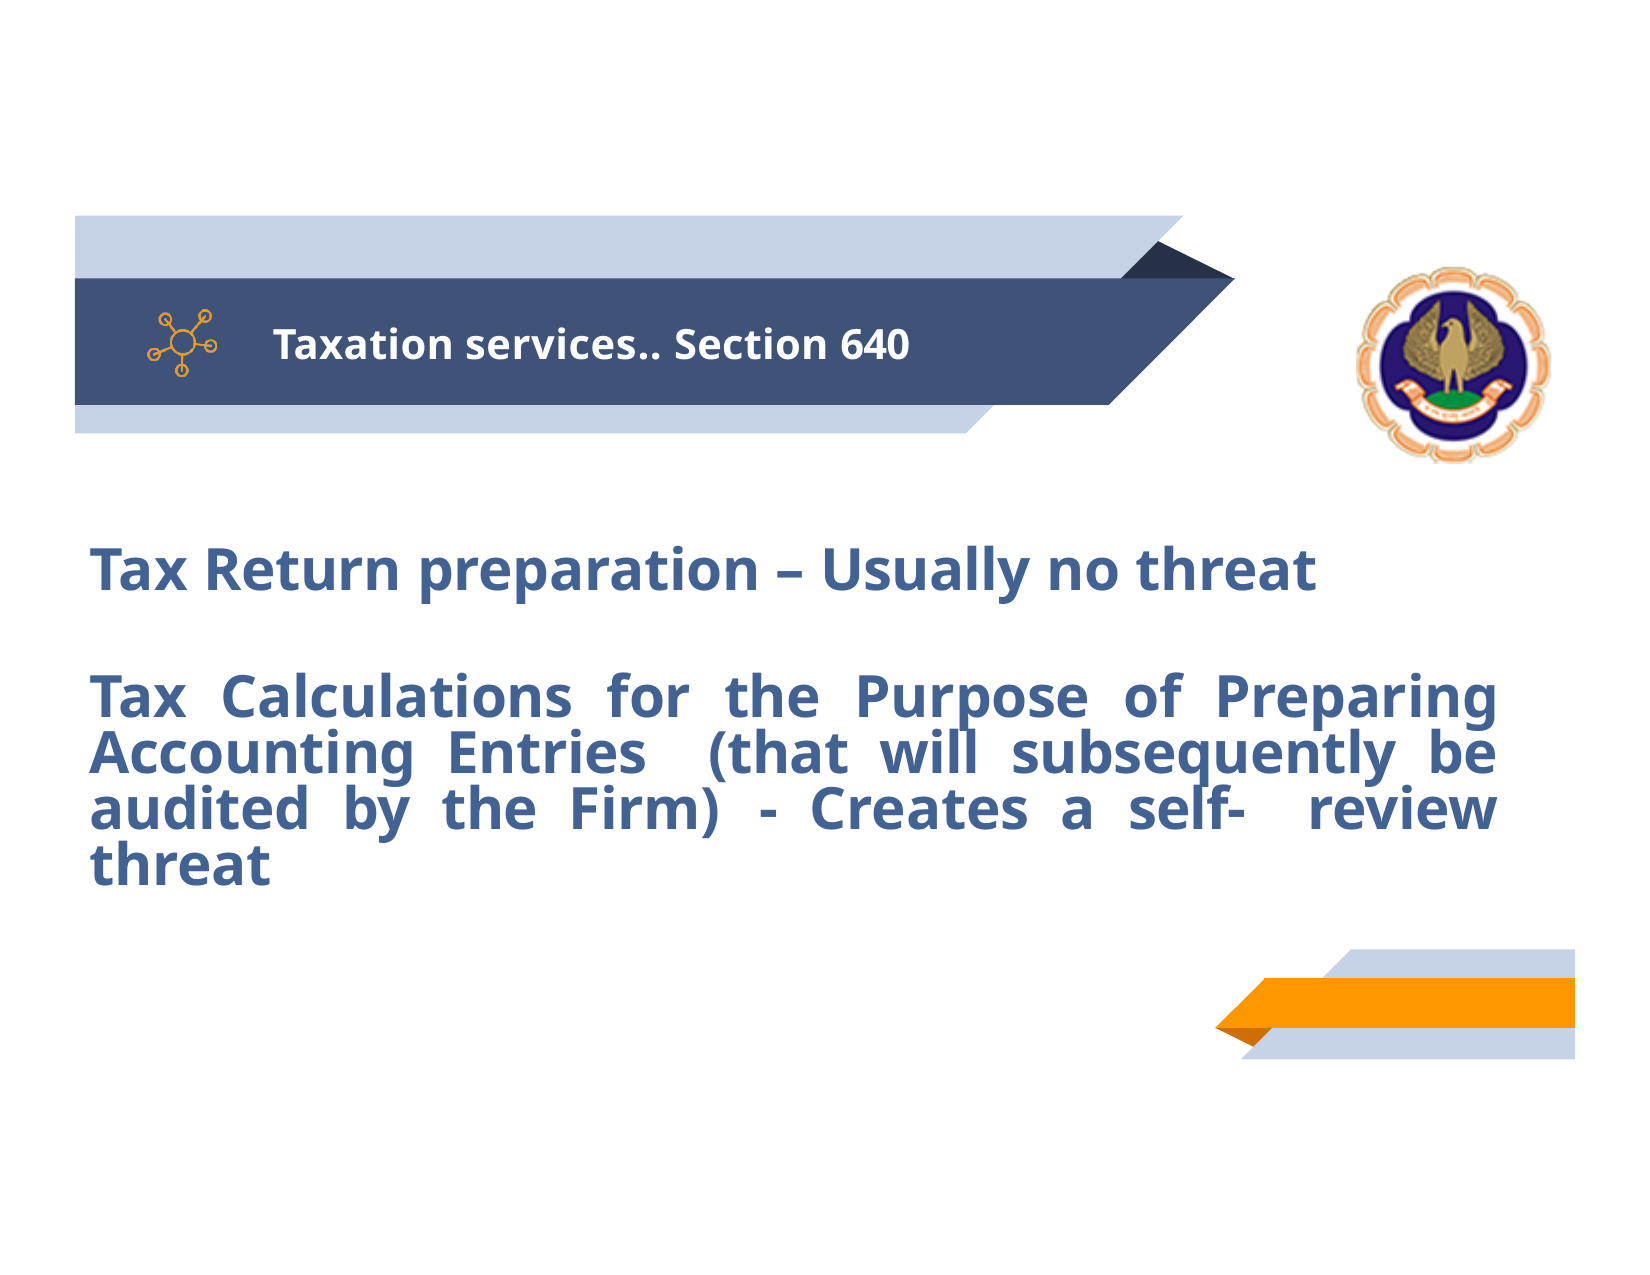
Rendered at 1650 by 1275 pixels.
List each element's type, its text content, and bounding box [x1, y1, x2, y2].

title Taxation services.. Section 640 [124, 303, 1022, 529]
picture [1355, 263, 1555, 465]
text_box Tax Return preparation – Usually no threat Tax Calculations for the Purpose of Preparing Accounting Entries (that will subsequently be audited by the Firm) - Creates a self- review threat [87, 529, 1500, 962]
picture [147, 309, 217, 377]
